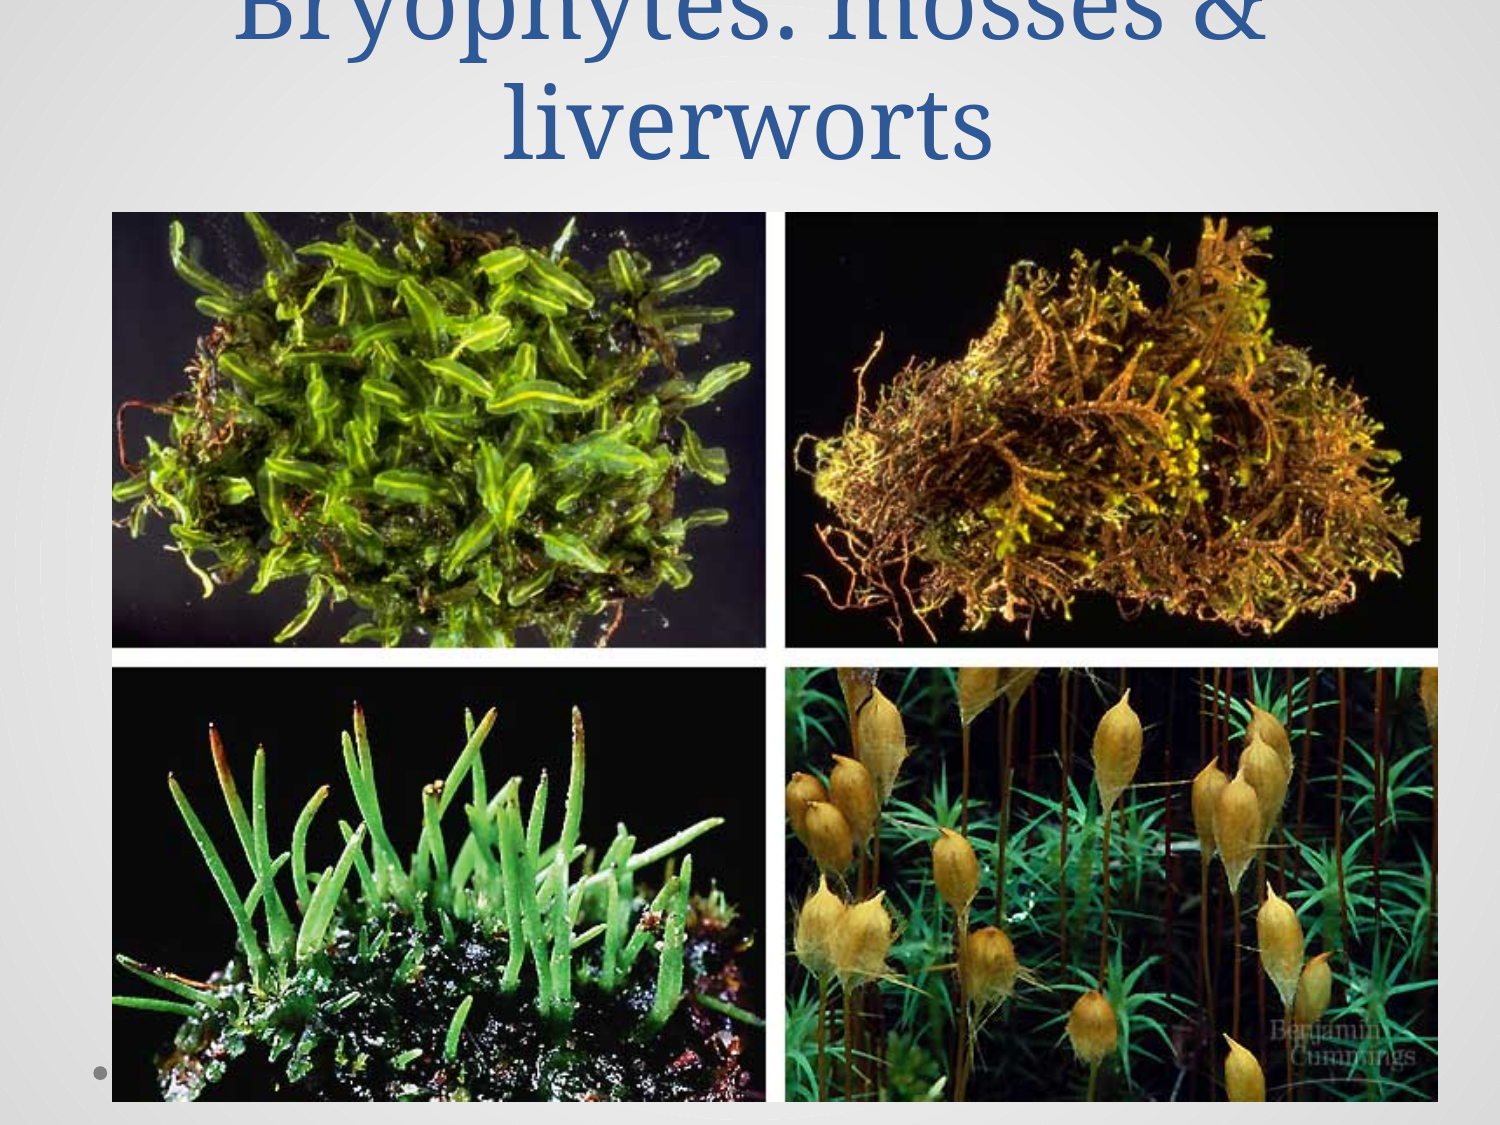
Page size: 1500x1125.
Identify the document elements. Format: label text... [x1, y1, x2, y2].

picture [112, 212, 1438, 1102]
title Bryophytes: mosses & liverworts [0, 0, 1500, 188]
